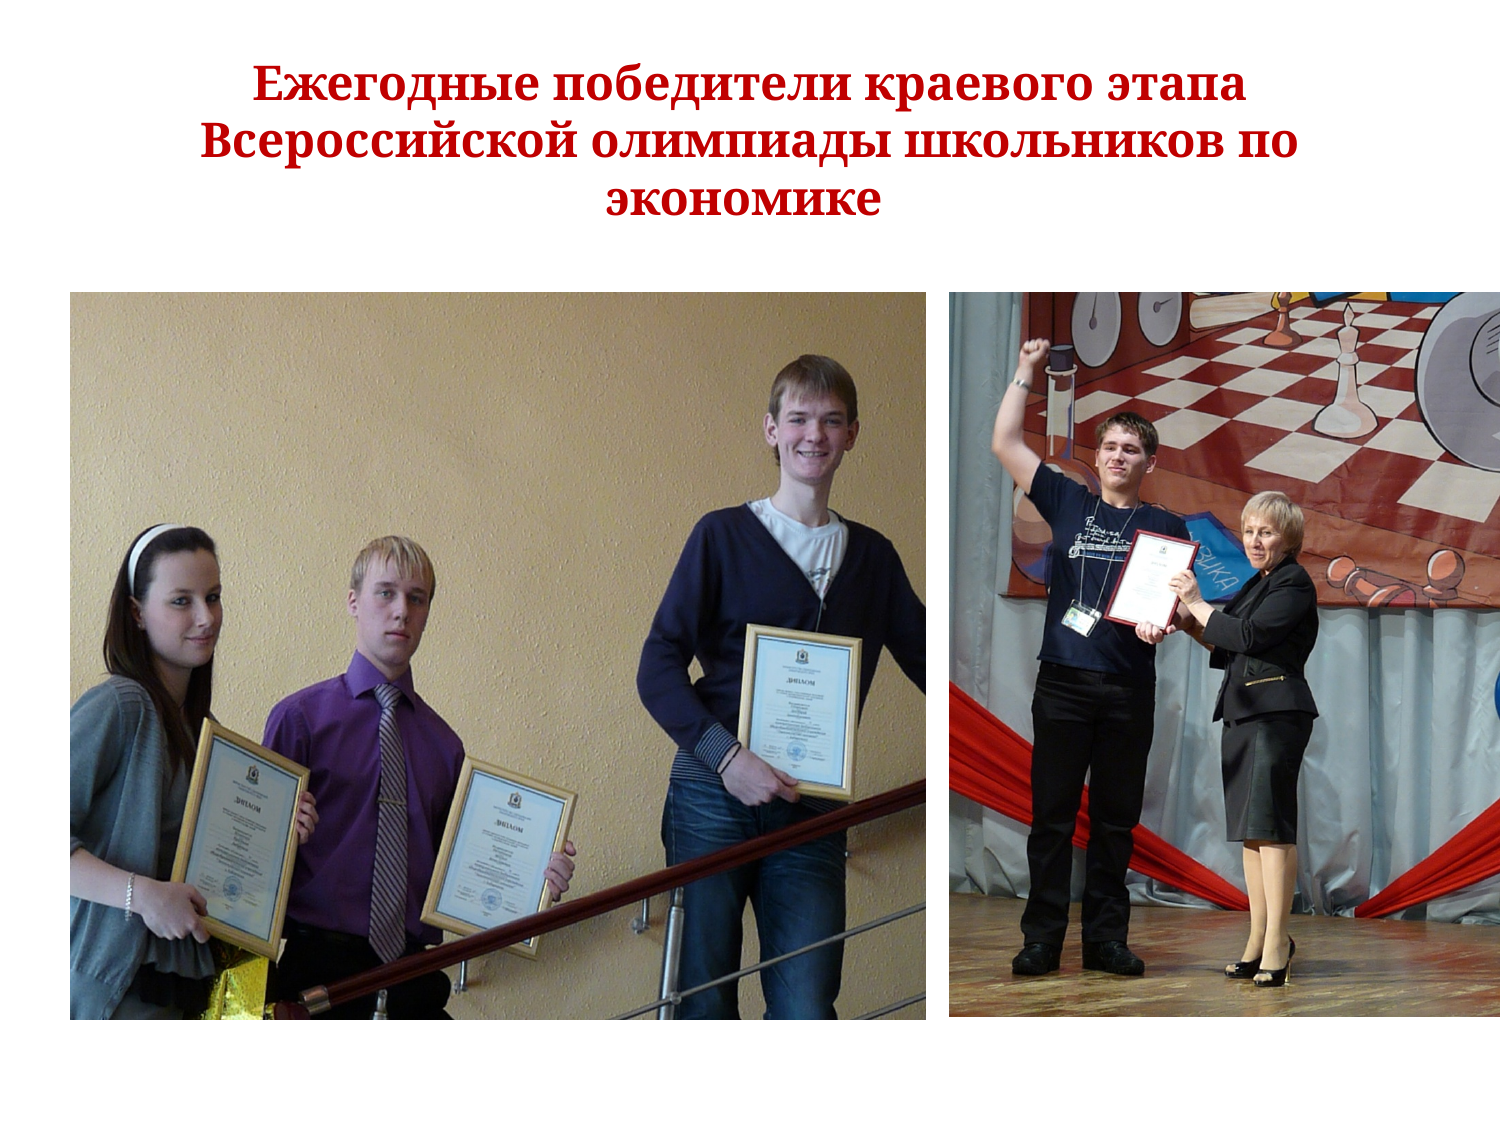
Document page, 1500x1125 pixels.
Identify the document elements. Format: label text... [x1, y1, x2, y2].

title Ежегодные победители краевого этапа Всероссийской олимпиады школьников по экономике [75, 45, 1425, 233]
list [948, 292, 1500, 1017]
picture [70, 292, 926, 1020]
